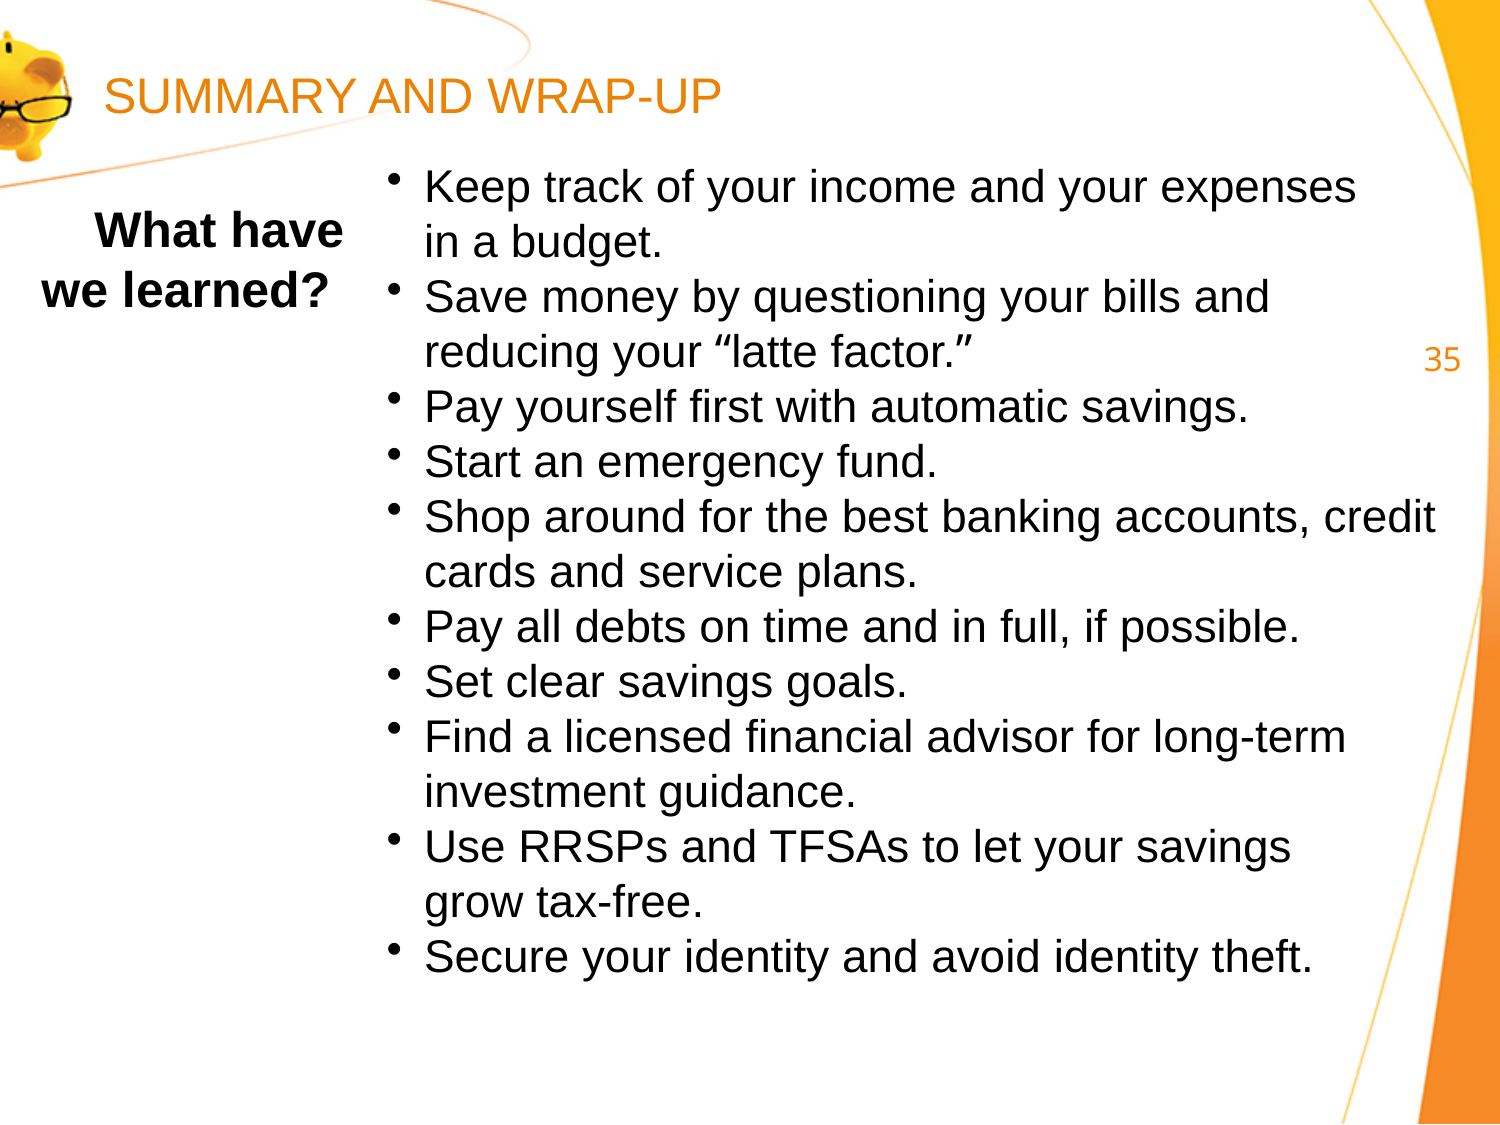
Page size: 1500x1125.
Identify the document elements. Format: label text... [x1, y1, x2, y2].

text_box SUMMARY AND WRAP-UP [88, 55, 1401, 131]
text_box What have we learned? [0, 190, 360, 326]
picture [0, 0, 1500, 1124]
text_box Keep track of your income and your expenses in a budget. Save money by questioning your bills and reducing your “latte factor.” Pay yourself first with automatic savings. Start an emergency fund. Shop around for the best banking accounts, credit cards and service plans. Pay all debts on time and in full, if possible. Set clear savings goals. Find a licensed financial advisor for long-term investment guidance. Use RRSPs and TFSAs to let your savings grow tax-free. Secure your identity and avoid identity theft. [371, 149, 1500, 989]
